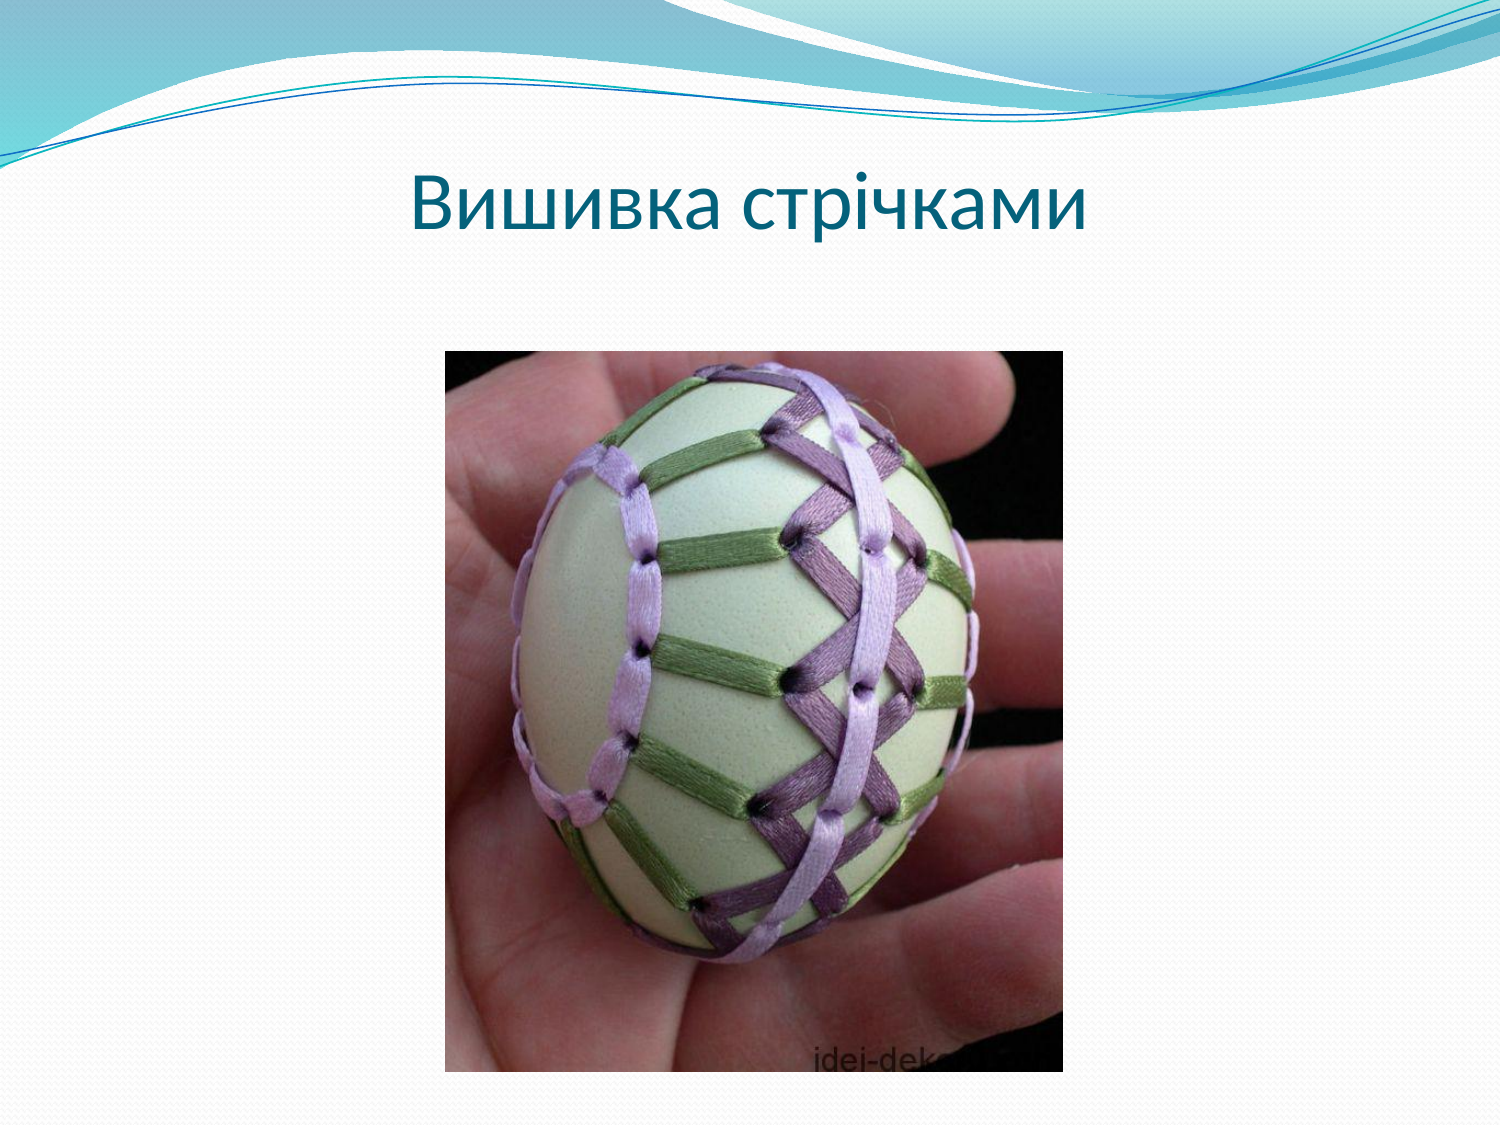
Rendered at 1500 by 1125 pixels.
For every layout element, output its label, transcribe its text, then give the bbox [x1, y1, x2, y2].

title Вишивка стрічками [75, 115, 1425, 247]
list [445, 351, 1063, 1072]
